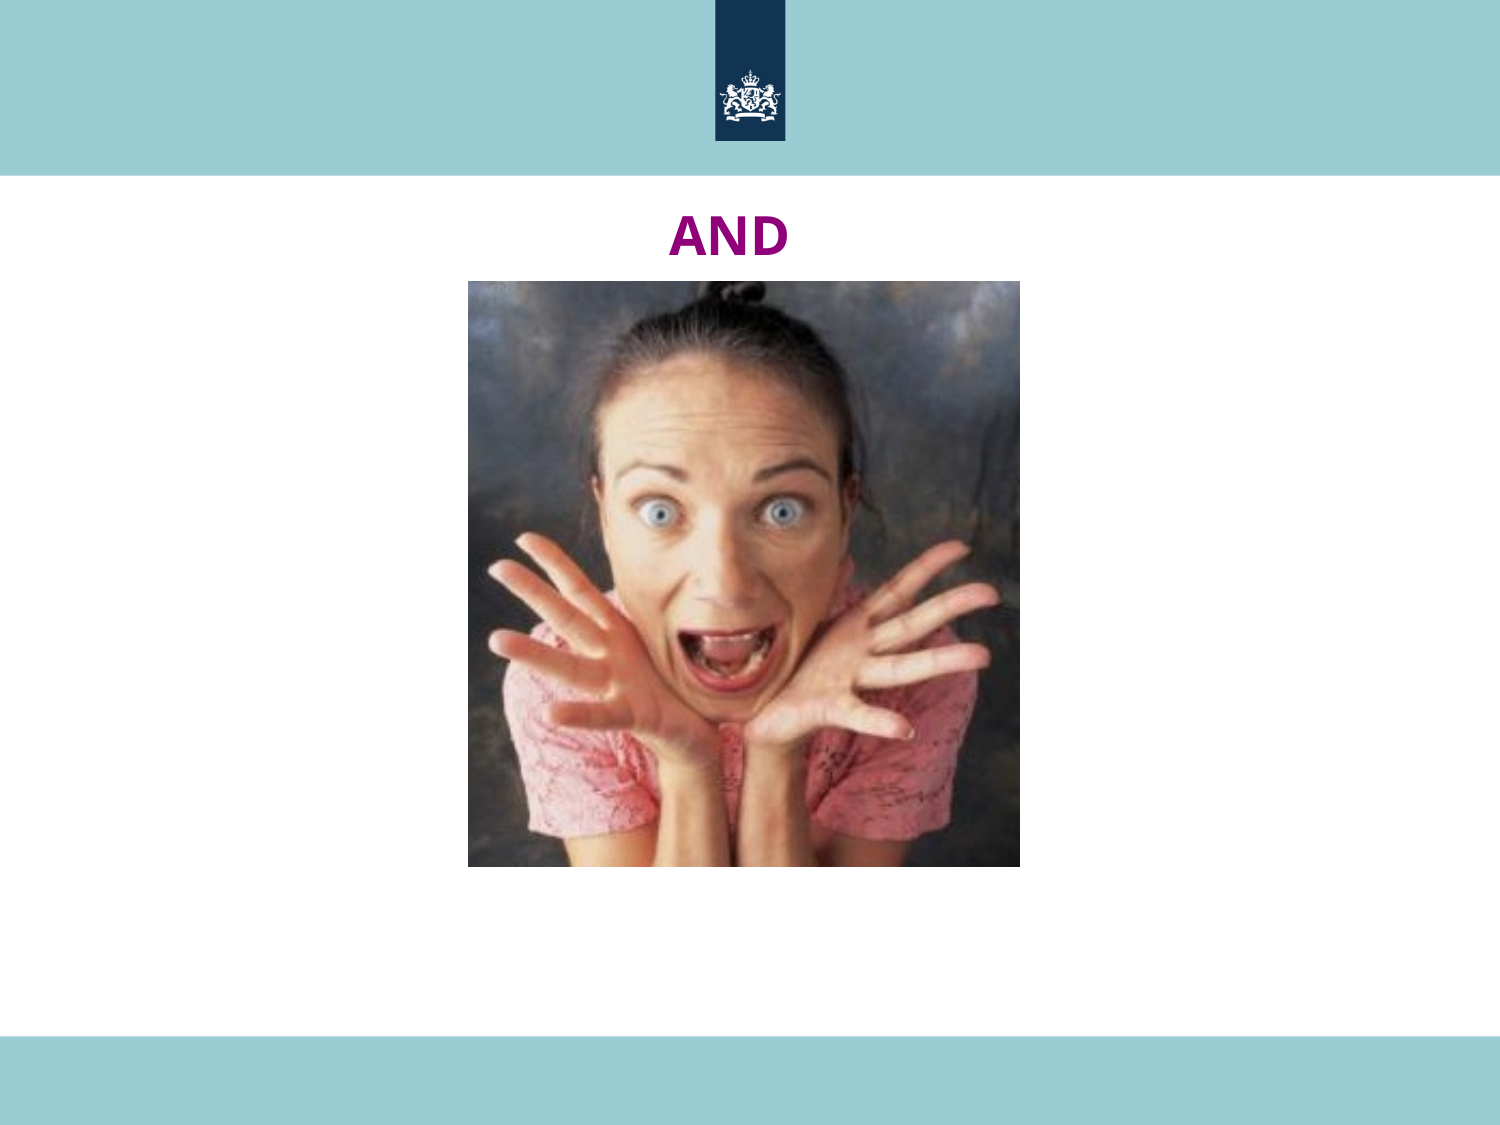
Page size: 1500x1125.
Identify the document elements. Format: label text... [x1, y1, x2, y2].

title AND [59, 187, 1401, 282]
picture [468, 281, 1020, 867]
picture [0, 0, 1500, 141]
